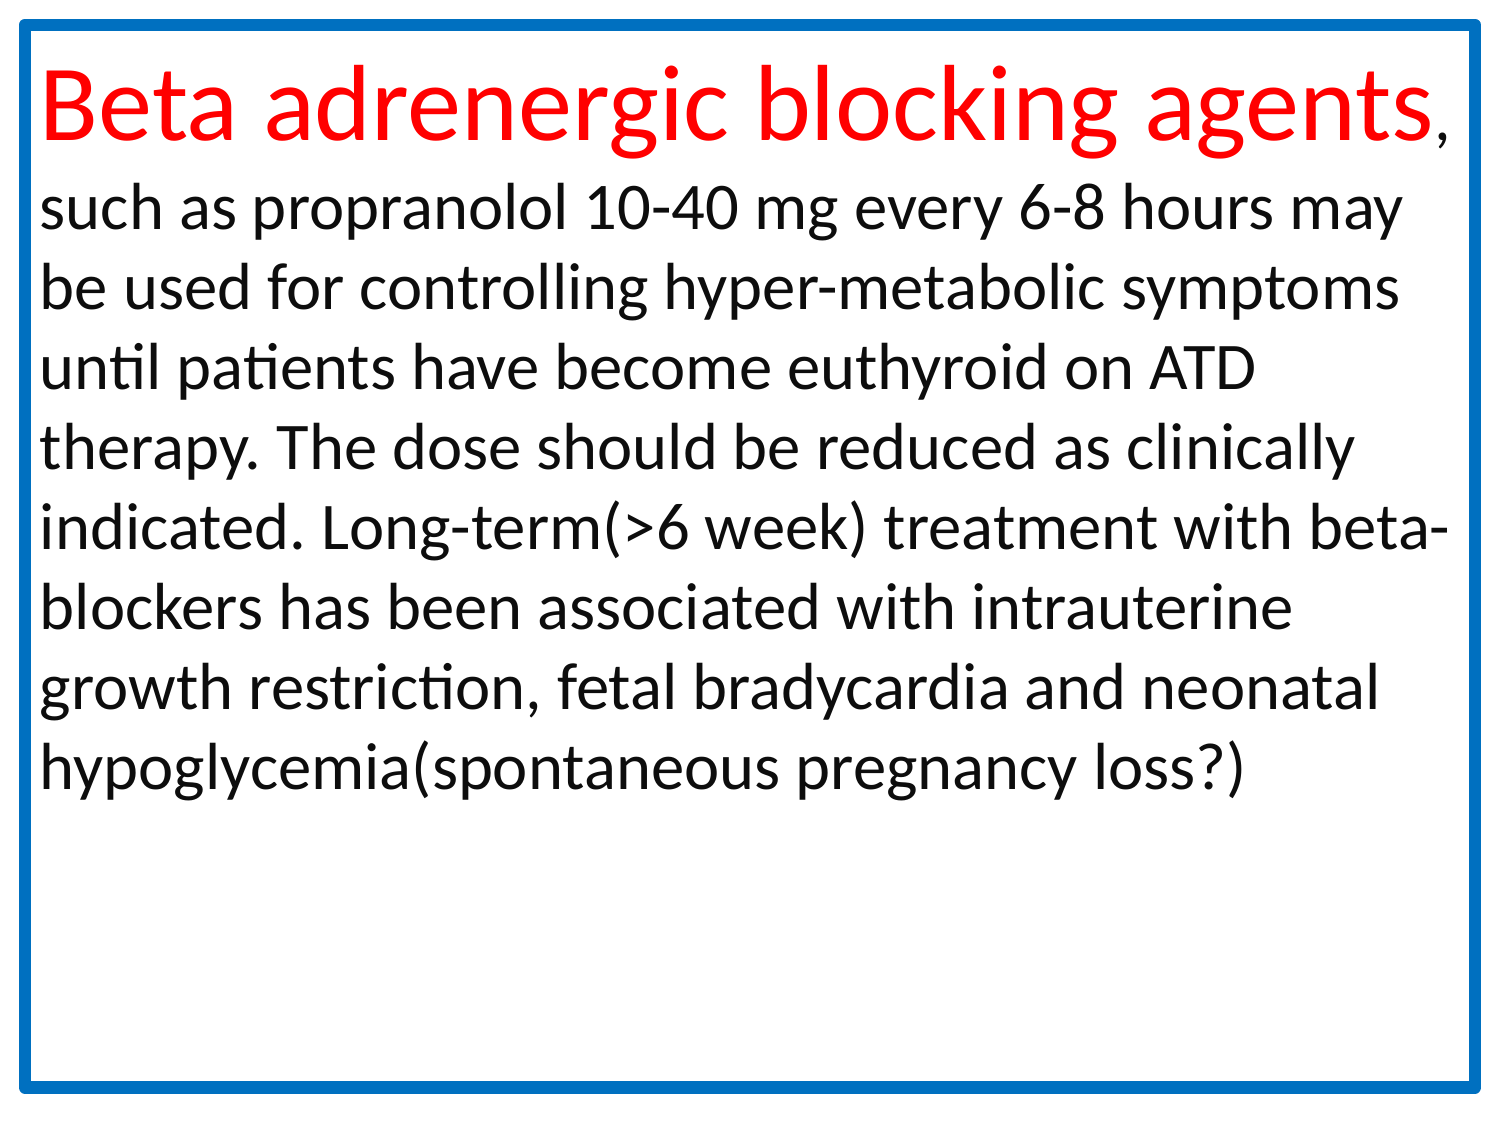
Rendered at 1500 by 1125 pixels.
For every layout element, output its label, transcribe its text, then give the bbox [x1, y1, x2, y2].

subtitle Beta adrenergic blocking agents, such as propranolol 10-40 mg every 6-8 hours may be used for controlling hyper-metabolic symptoms until patients have become euthyroid on ATD therapy. The dose should be reduced as clinically indicated. Long-term(>6 week) treatment with beta-blockers has been associated with intrauterine growth restriction, fetal bradycardia and neonatal hypoglycemia(spontaneous pregnancy loss?) [24, 24, 1475, 1088]
